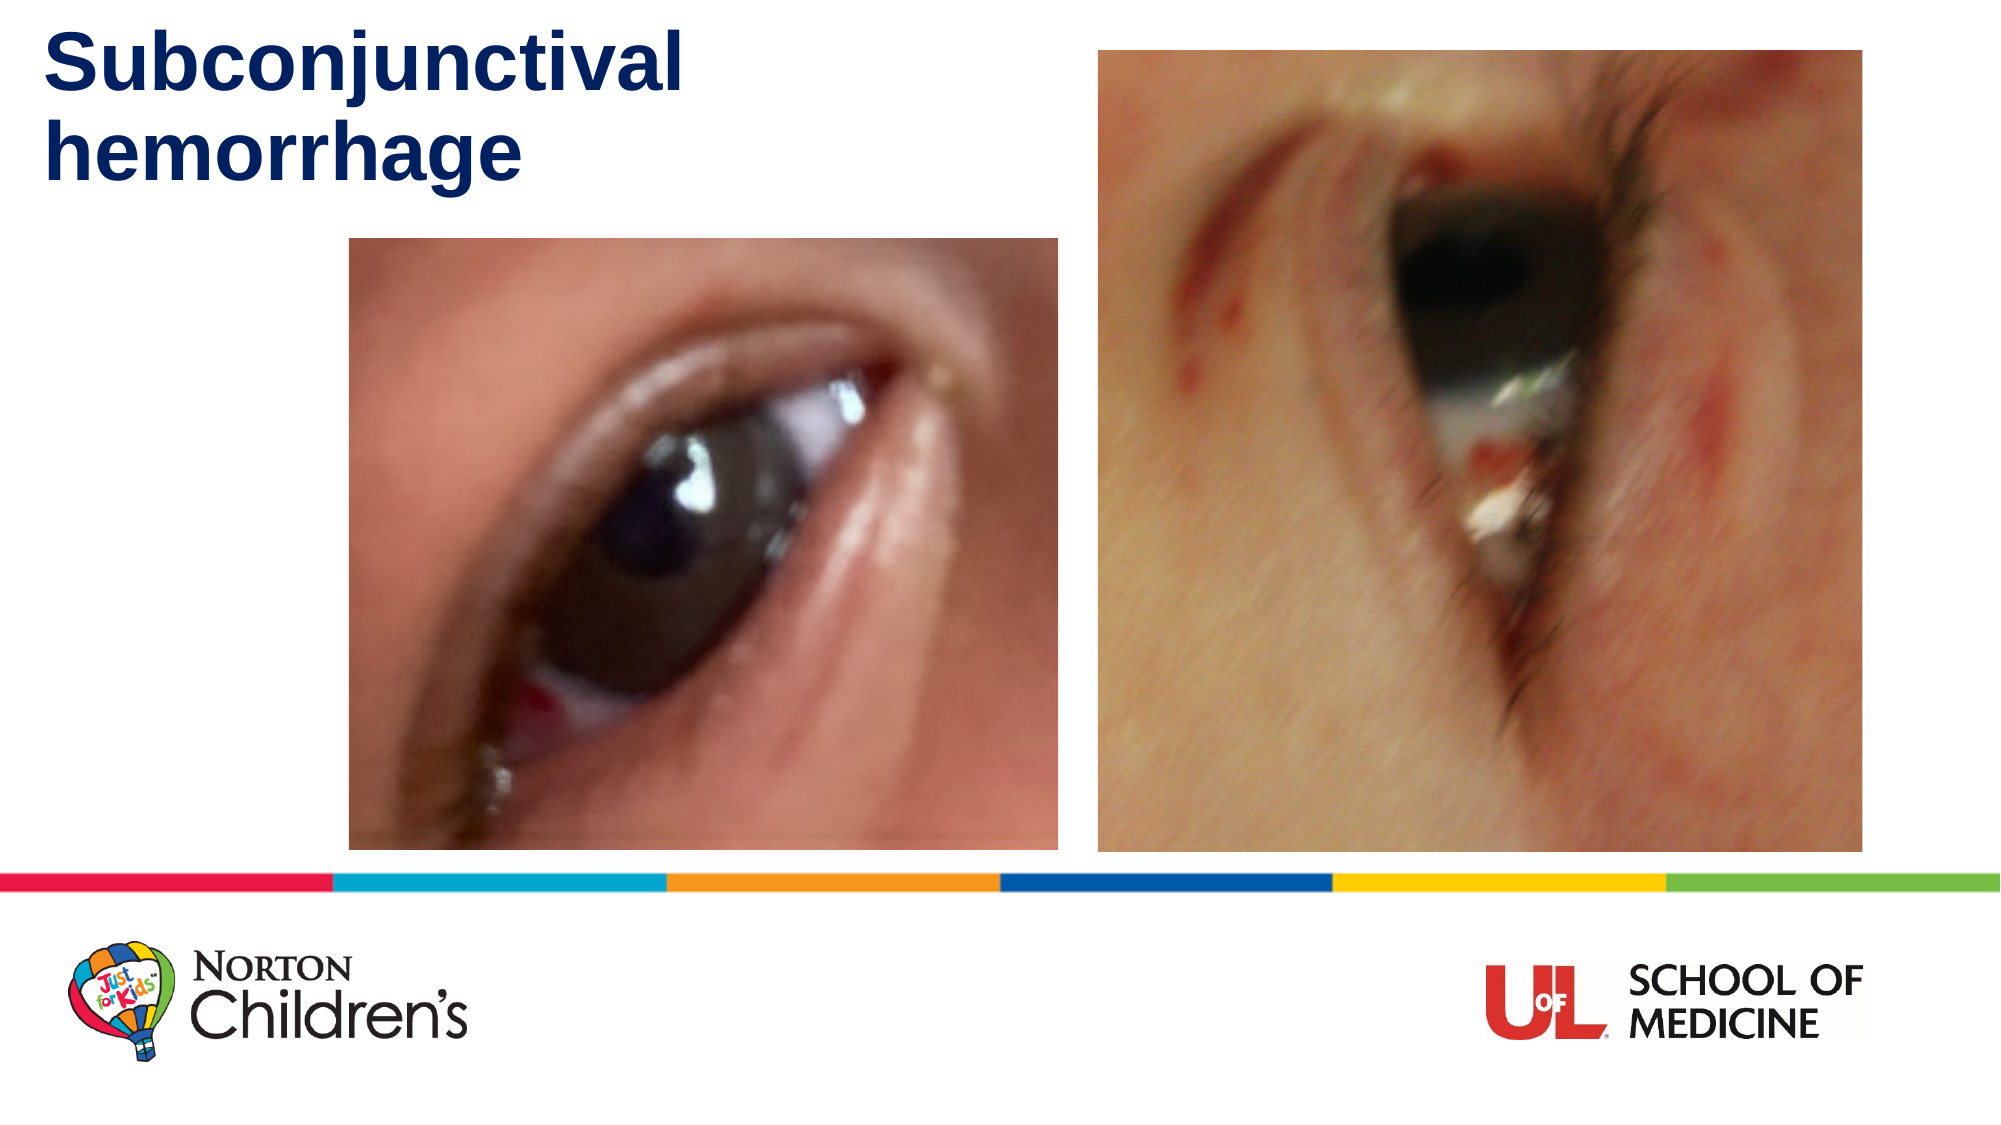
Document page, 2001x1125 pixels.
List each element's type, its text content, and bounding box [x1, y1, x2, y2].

title Subconjunctival hemorrhage [28, 0, 1725, 218]
picture [0, 0, 2000, 896]
picture [68, 941, 467, 1062]
picture [1486, 964, 1863, 1040]
